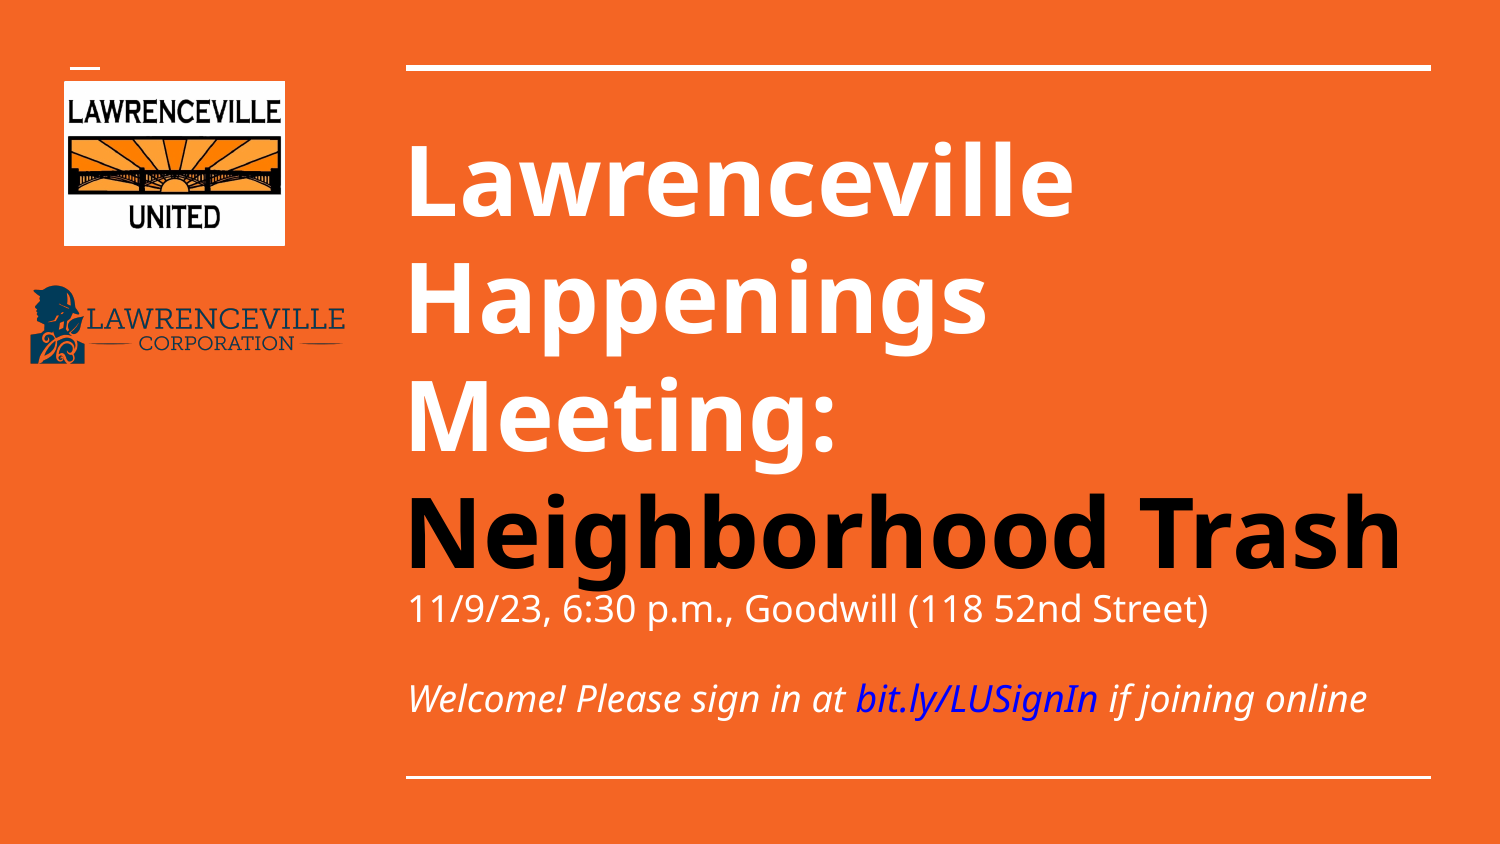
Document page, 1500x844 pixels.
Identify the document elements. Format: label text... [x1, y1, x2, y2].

subtitle 11/9/23, 6:30 p.m., Goodwill (118 52nd Street) Welcome! Please sign in at bit.ly/LUSignIn if joining online [392, 531, 1431, 735]
picture [27, 283, 351, 367]
picture [64, 80, 285, 247]
title Lawrenceville Happenings Meeting: Neighborhood Trash [389, 103, 1428, 357]
